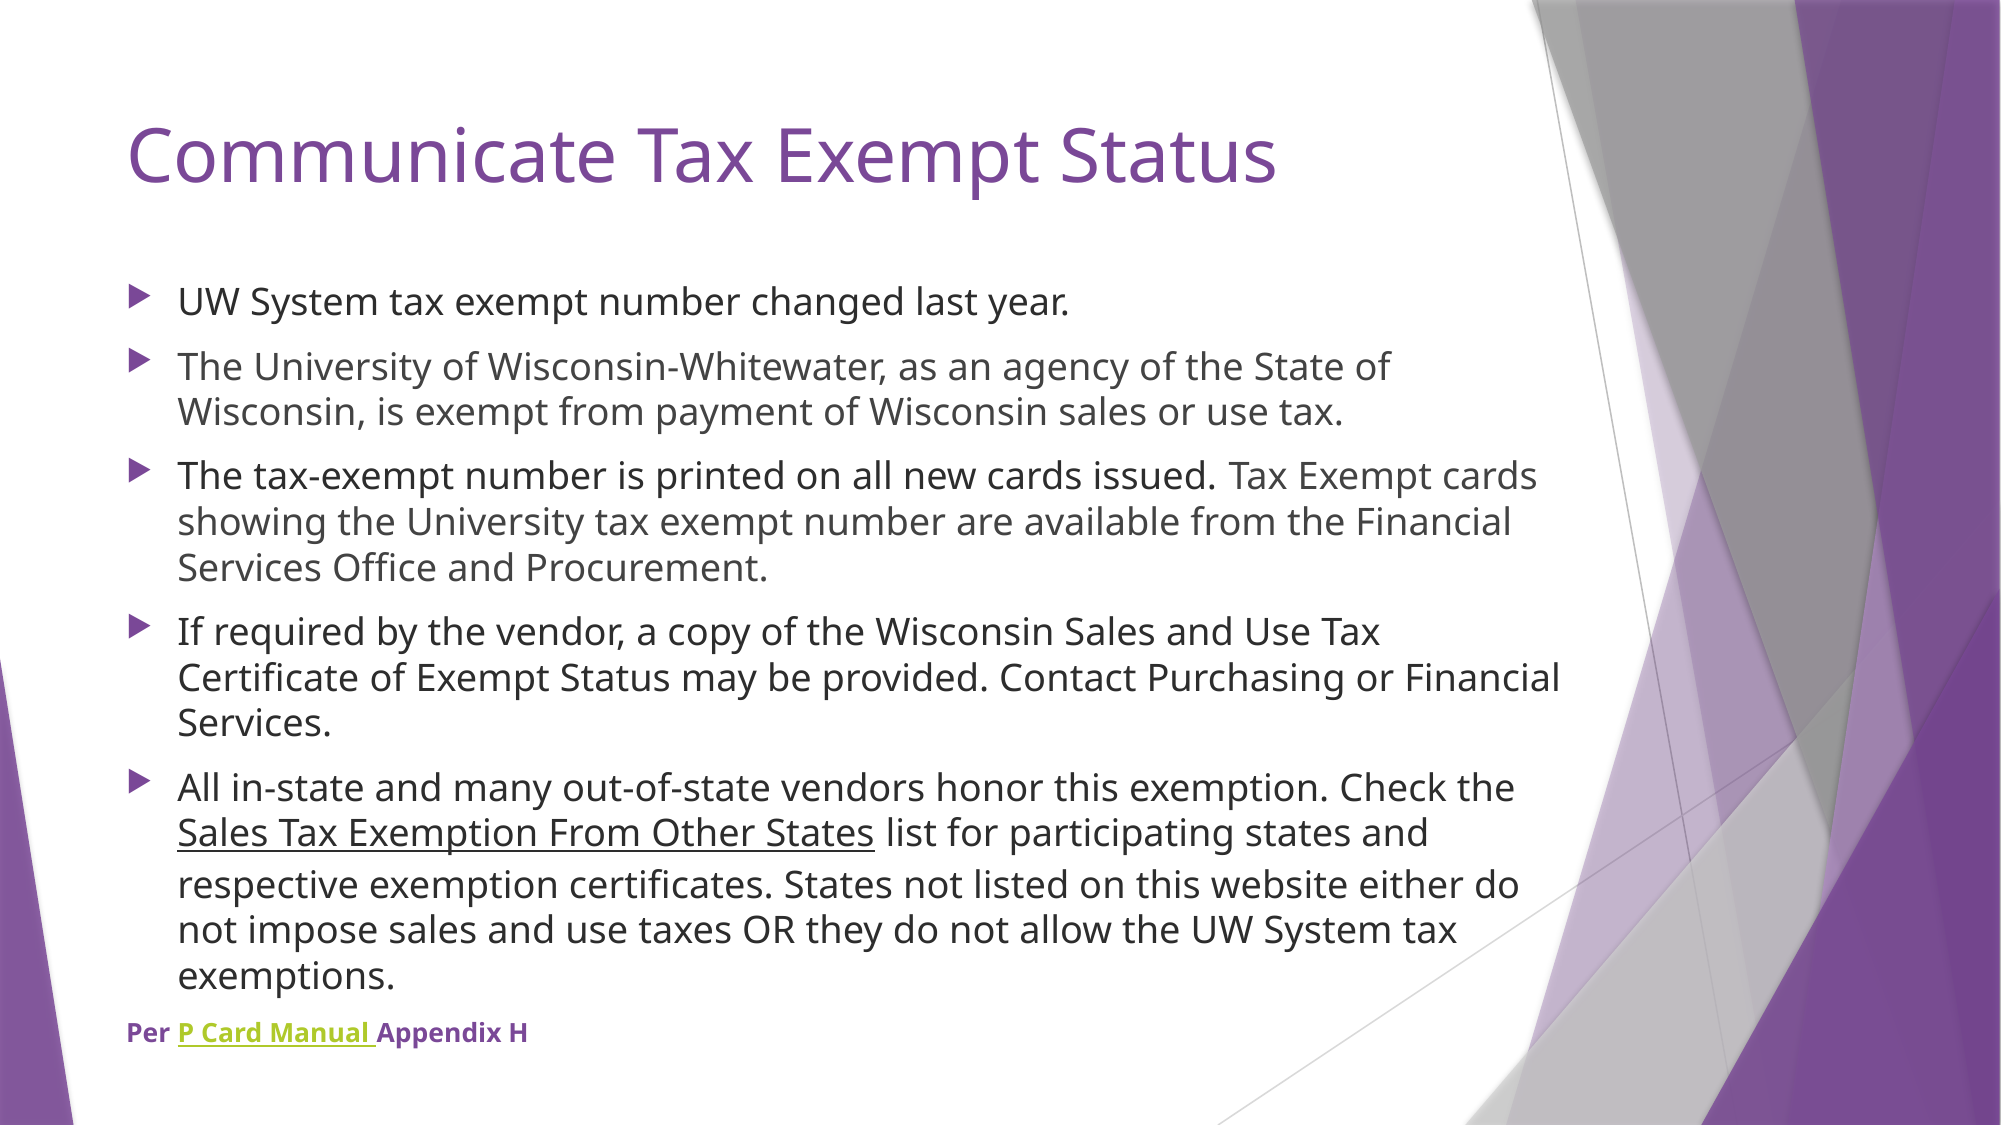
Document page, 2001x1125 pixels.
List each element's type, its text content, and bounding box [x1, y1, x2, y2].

list UW System tax exempt number changed last year. The University of Wisconsin-Whitewater, as an agency of the State of Wisconsin, is exempt from payment of Wisconsin sales or use tax. The tax-exempt number is printed on all new cards issued. Tax Exempt cards showing the University tax exempt number are available from the Financial Services Office and Procurement. If required by the vendor, a copy of the Wisconsin Sales and Use Tax Certificate of Exempt Status may be provided. Contact Purchasing or Financial Services. All in-state and many out-of-state vendors honor this exemption. Check the Sales Tax Exemption From Other States list for participating states and respective exemption certificates. States not listed on this website either do not impose sales and use taxes OR they do not allow the UW System tax exemptions. Per P Card Manual Appendix H [111, 270, 1585, 1067]
title Communicate Tax Exempt Status [111, 99, 1522, 270]
